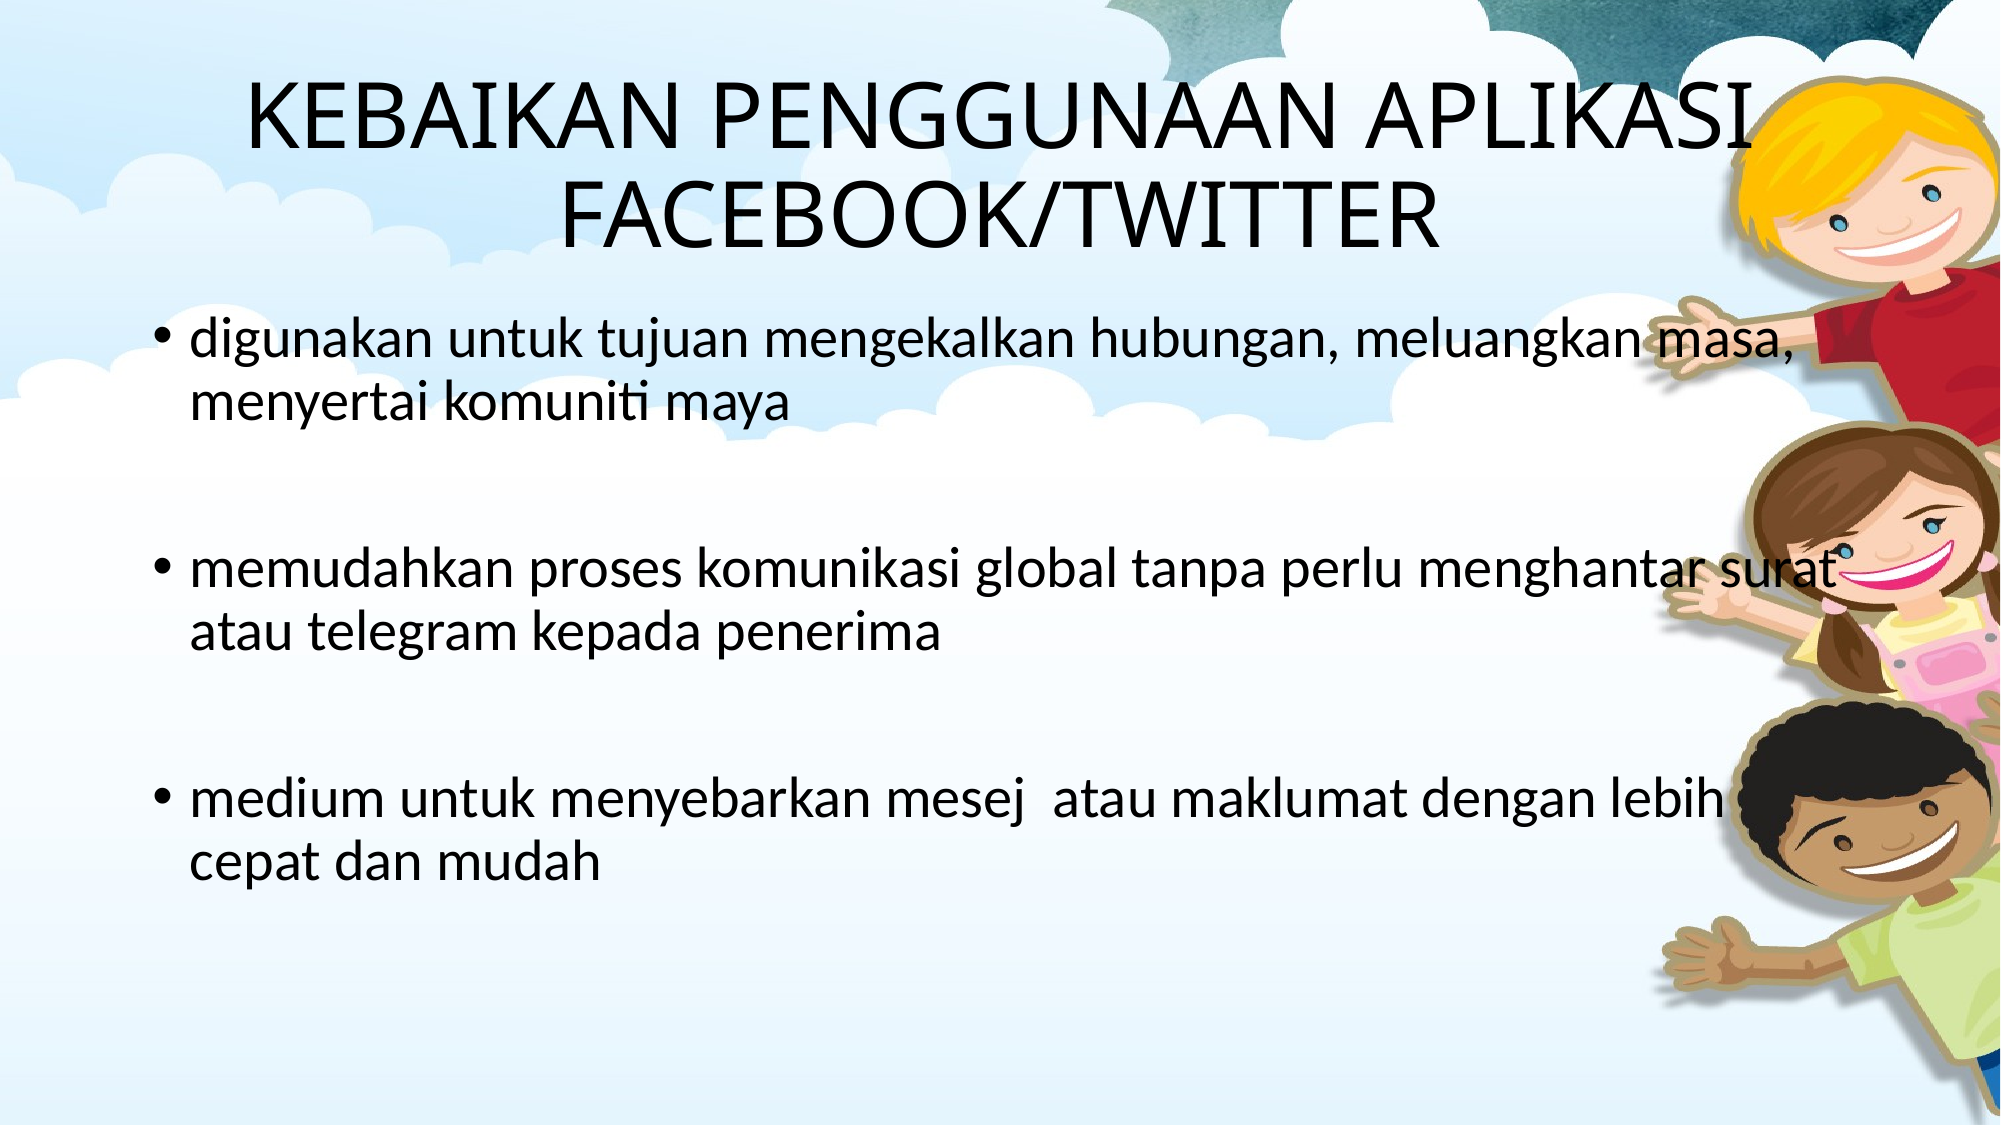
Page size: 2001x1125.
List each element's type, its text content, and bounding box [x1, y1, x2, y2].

picture [0, 0, 2001, 1125]
title KEBAIKAN PENGGUNAAN APLIKASI FACEBOOK/TWITTER [137, 59, 1863, 278]
list digunakan untuk tujuan mengekalkan hubungan, meluangkan masa, menyertai komuniti maya memudahkan proses komunikasi global tanpa perlu menghantar surat atau telegram kepada penerima medium untuk menyebarkan mesej atau maklumat dengan lebih cepat dan mudah [137, 299, 1863, 1014]
